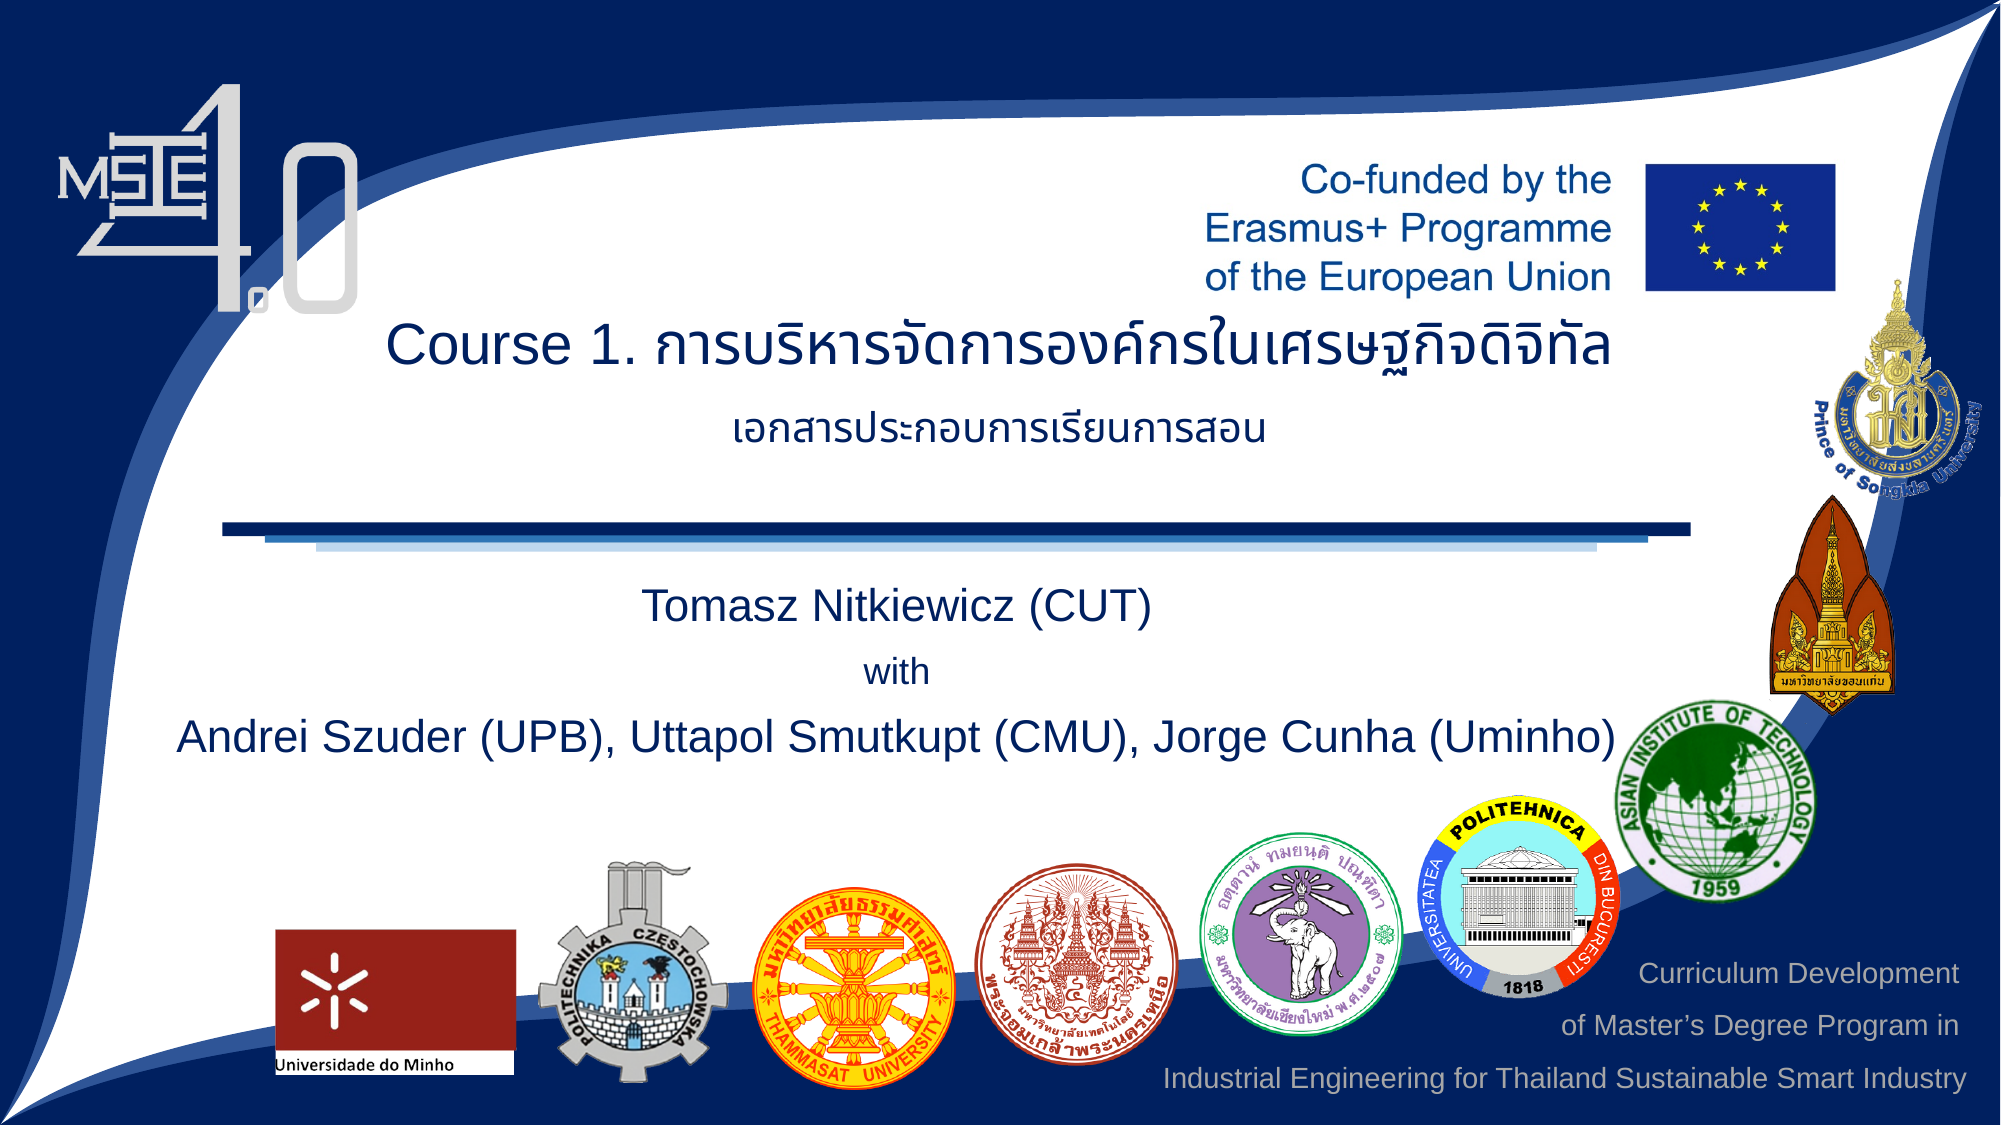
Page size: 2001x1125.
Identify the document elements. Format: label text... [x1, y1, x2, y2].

picture [235, 849, 740, 1106]
picture [974, 126, 1984, 1066]
subtitle Tomasz Nitkiewicz (CUT) with Andrei Szuder (UPB), Uttapol Smutkupt (CMU), Jorge Cunha (Uminho) [124, 602, 1670, 817]
text_box Course 1. การบริหารจัดการองค์กรในเศรษฐกิจดิจิทัล เอกสารประกอบการเรียนการสอน [206, 306, 1794, 491]
picture [752, 887, 956, 1090]
